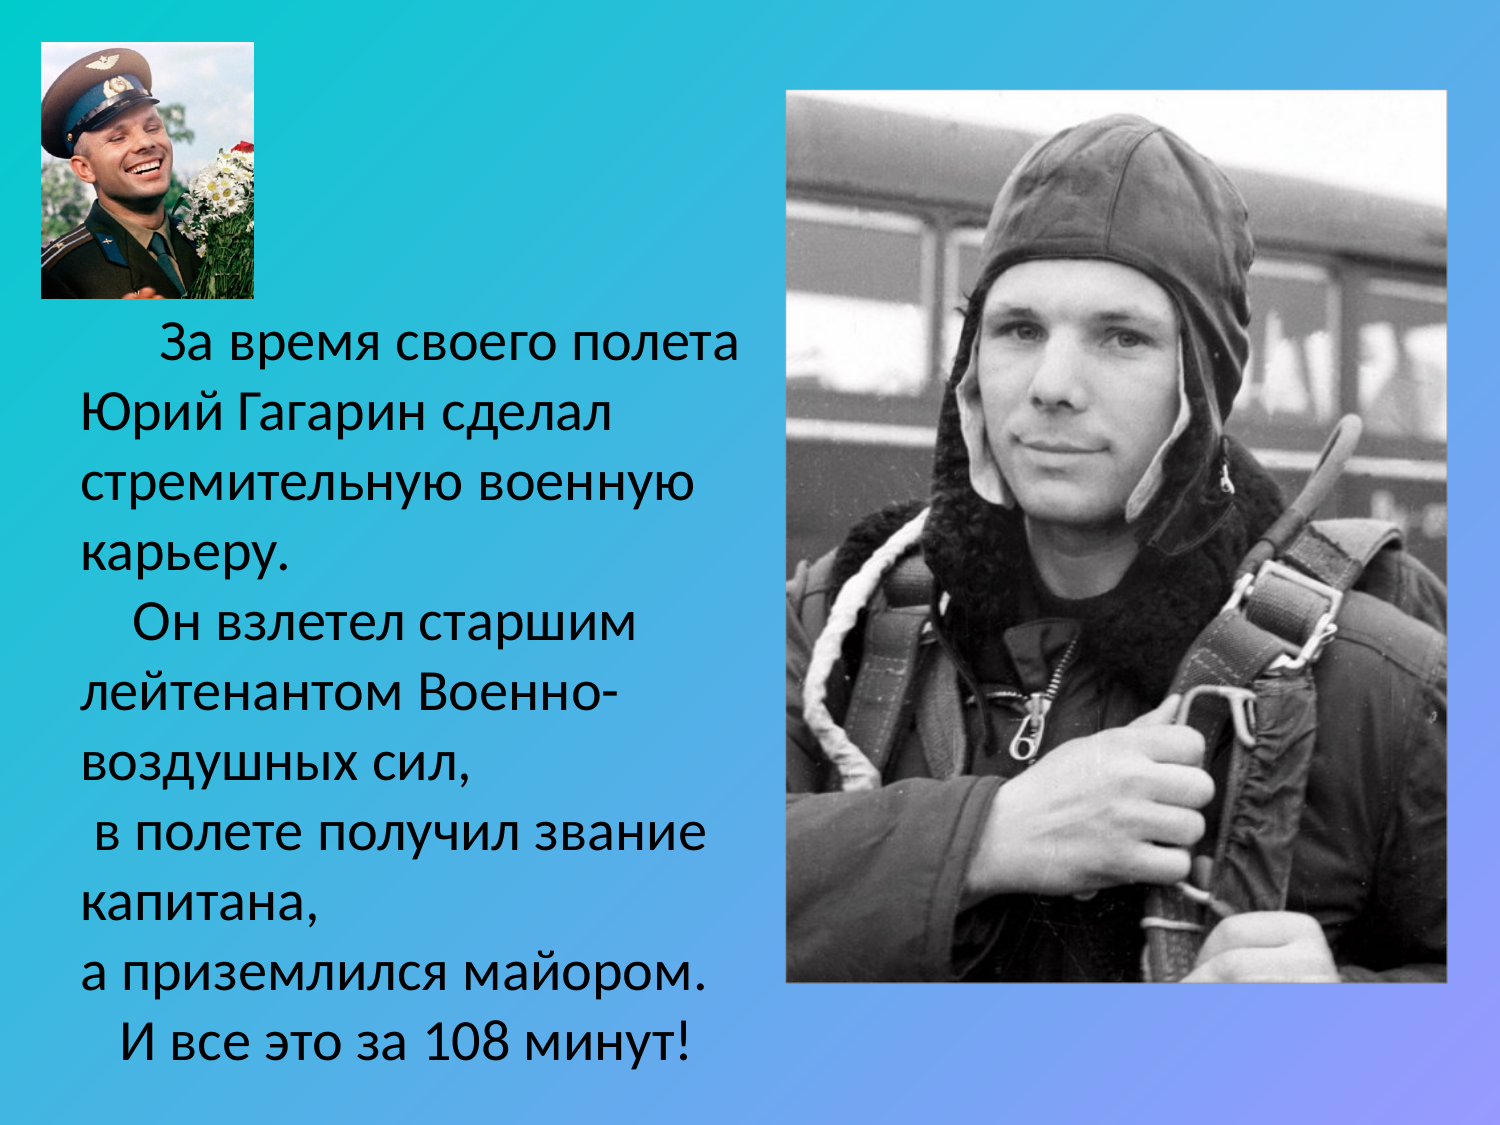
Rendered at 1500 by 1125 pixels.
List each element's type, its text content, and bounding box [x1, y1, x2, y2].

picture [40, 42, 254, 299]
text_box За время своего полета Юрий Гагарин сделал стремительную военную карьеру. Он взлетел старшим лейтенантом Военно-воздушных сил, в полете получил звание капитана, а приземлился майором. И все это за 108 минут! [64, 294, 821, 1080]
picture [785, 89, 1448, 984]
